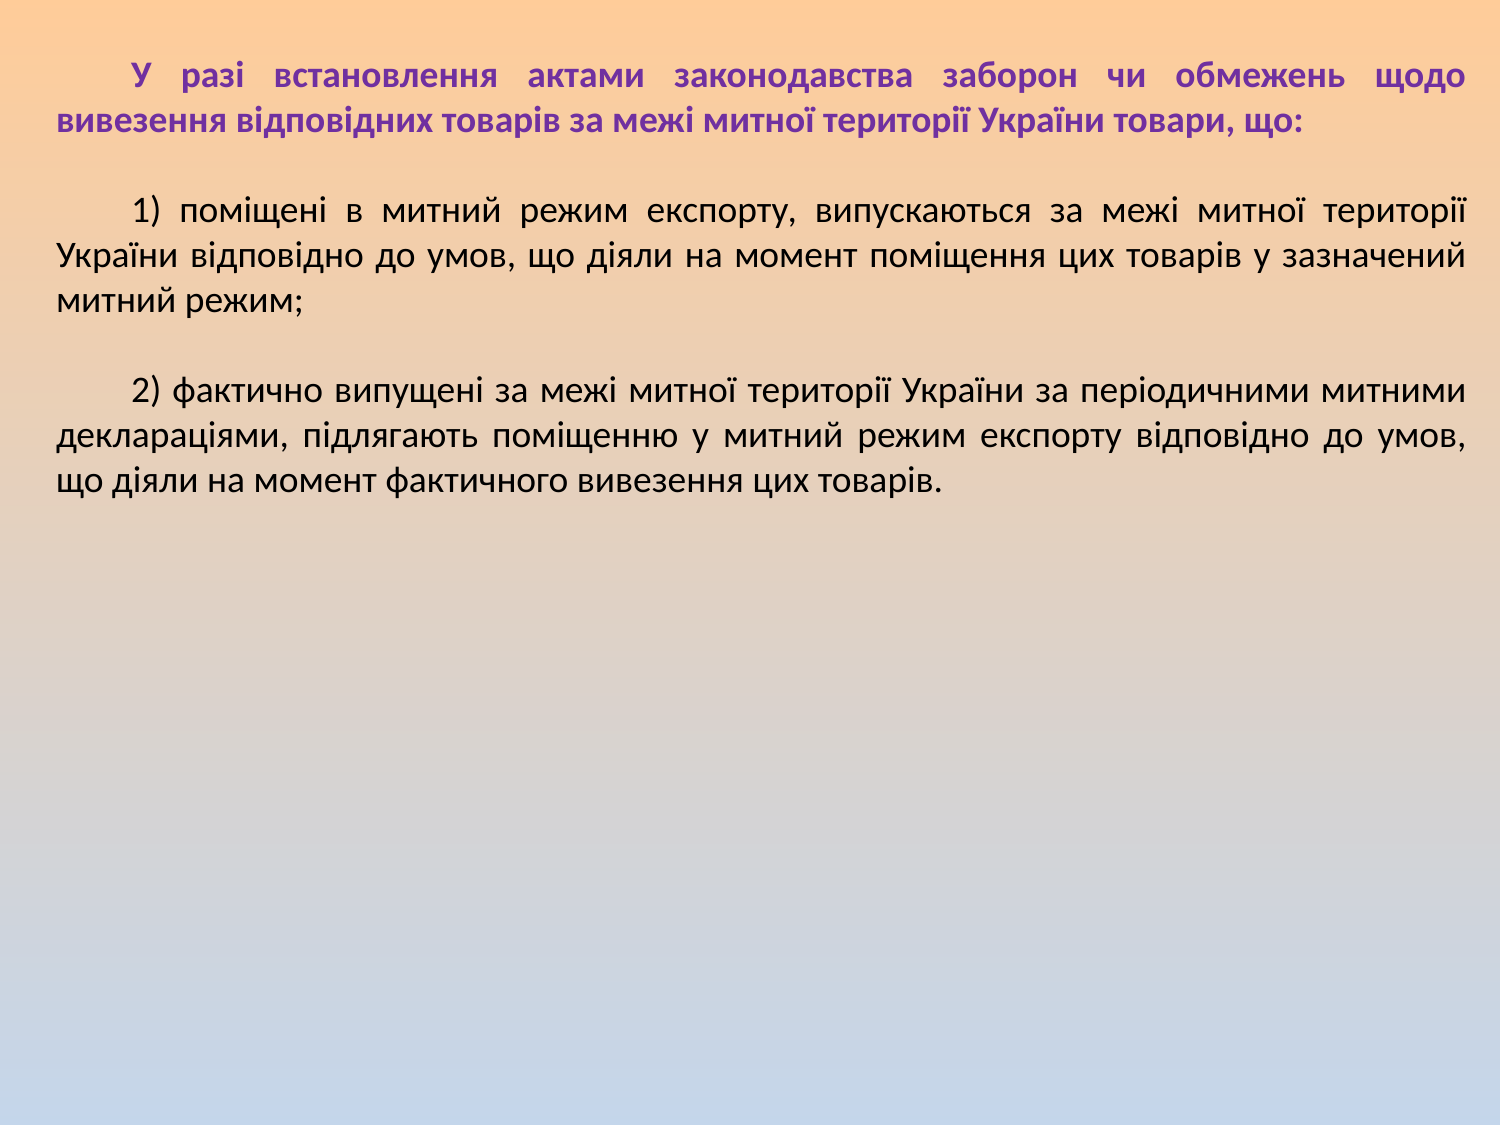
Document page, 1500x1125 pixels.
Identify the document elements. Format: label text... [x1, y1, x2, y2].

text_box У разі встановлення актами законодавства заборон чи обмежень щодо вивезення відповідних товарів за межі митної території України товари, що: 1) поміщені в митний режим експорту, випускаються за межі митної території України відповідно до умов, що діяли на момент поміщення цих товарів у зазначений митний режим; 2) фактично випущені за межі митної території України за періодичними митними деклараціями, підлягають поміщенню у митний режим експорту відповідно до умов, що діяли на момент фактичного вивезення цих товарів. [41, 42, 1483, 508]
